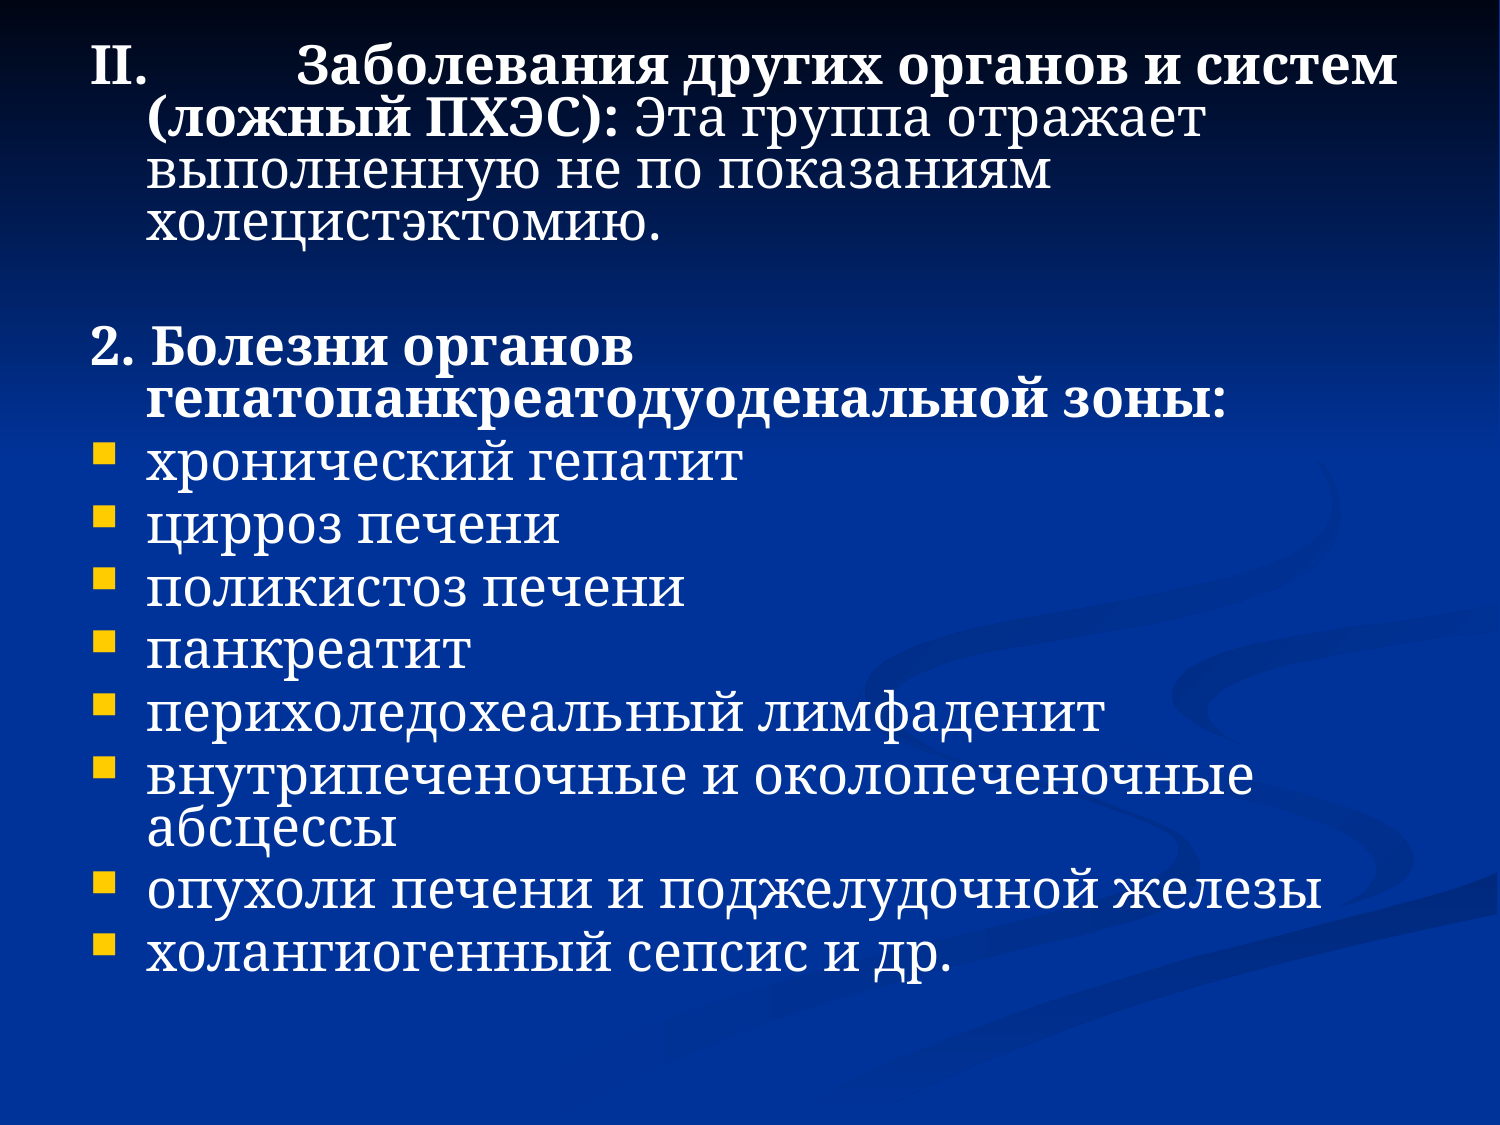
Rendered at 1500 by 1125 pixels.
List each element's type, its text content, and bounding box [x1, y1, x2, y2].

list II. Заболевания других органов и систем (ложный ПХЭС): Эта группа отражает выполненную не по показаниям холецистэктомию. 2. Болезни органов гепатопанкреатодуоденальной зоны: хронический гепатит цирроз печени поликистоз печени панкреатит перихоледохеальный лимфаденит внутрипеченочные и околопеченочные абсцессы опухоли печени и поджелудочной железы холангиогенный сепсис и др. [74, 34, 1426, 1107]
